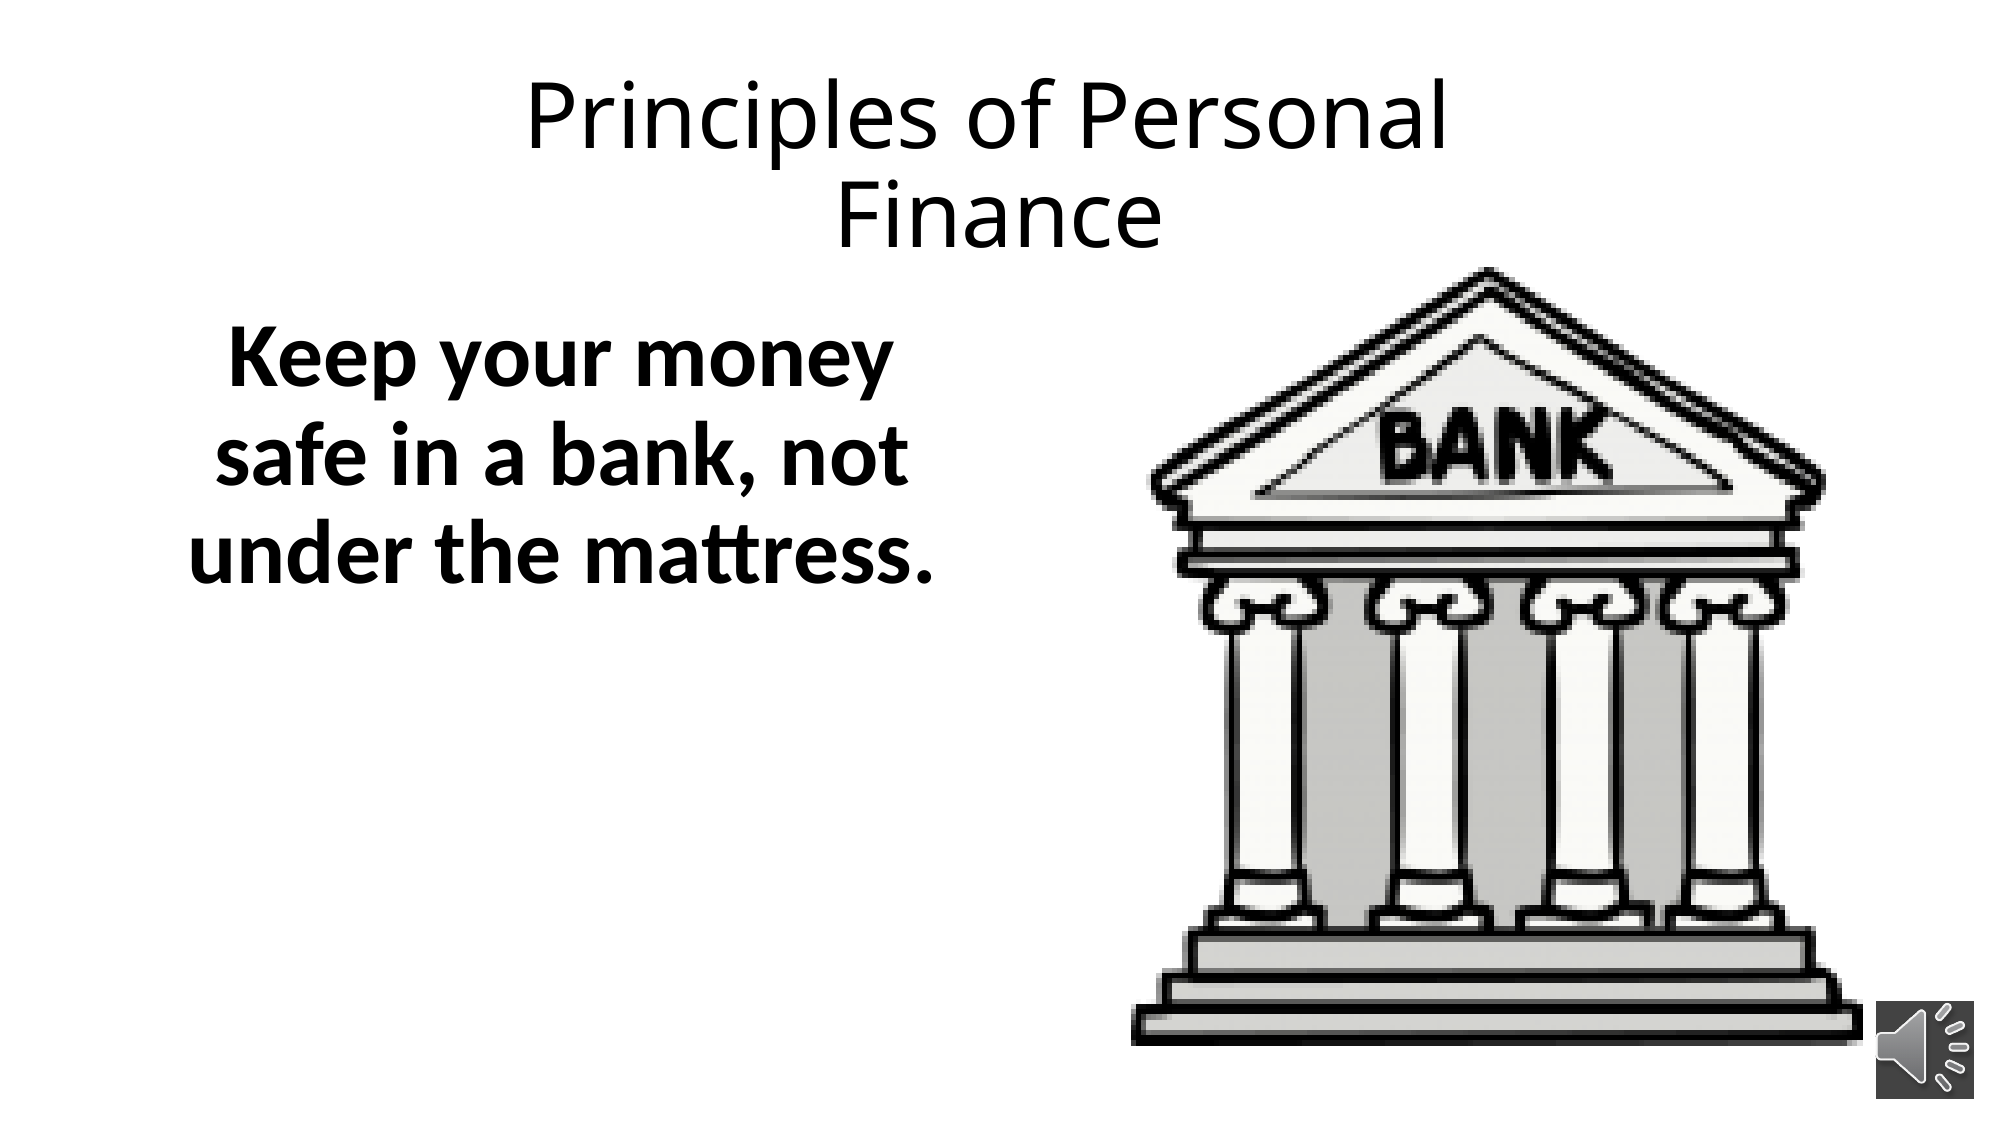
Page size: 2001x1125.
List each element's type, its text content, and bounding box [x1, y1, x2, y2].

picture [1874, 999, 1975, 1100]
title Principles of Personal Finance [137, 59, 1863, 278]
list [1131, 267, 1863, 1046]
list Keep your money safe in a bank, not under the mattress. [137, 299, 988, 1014]
